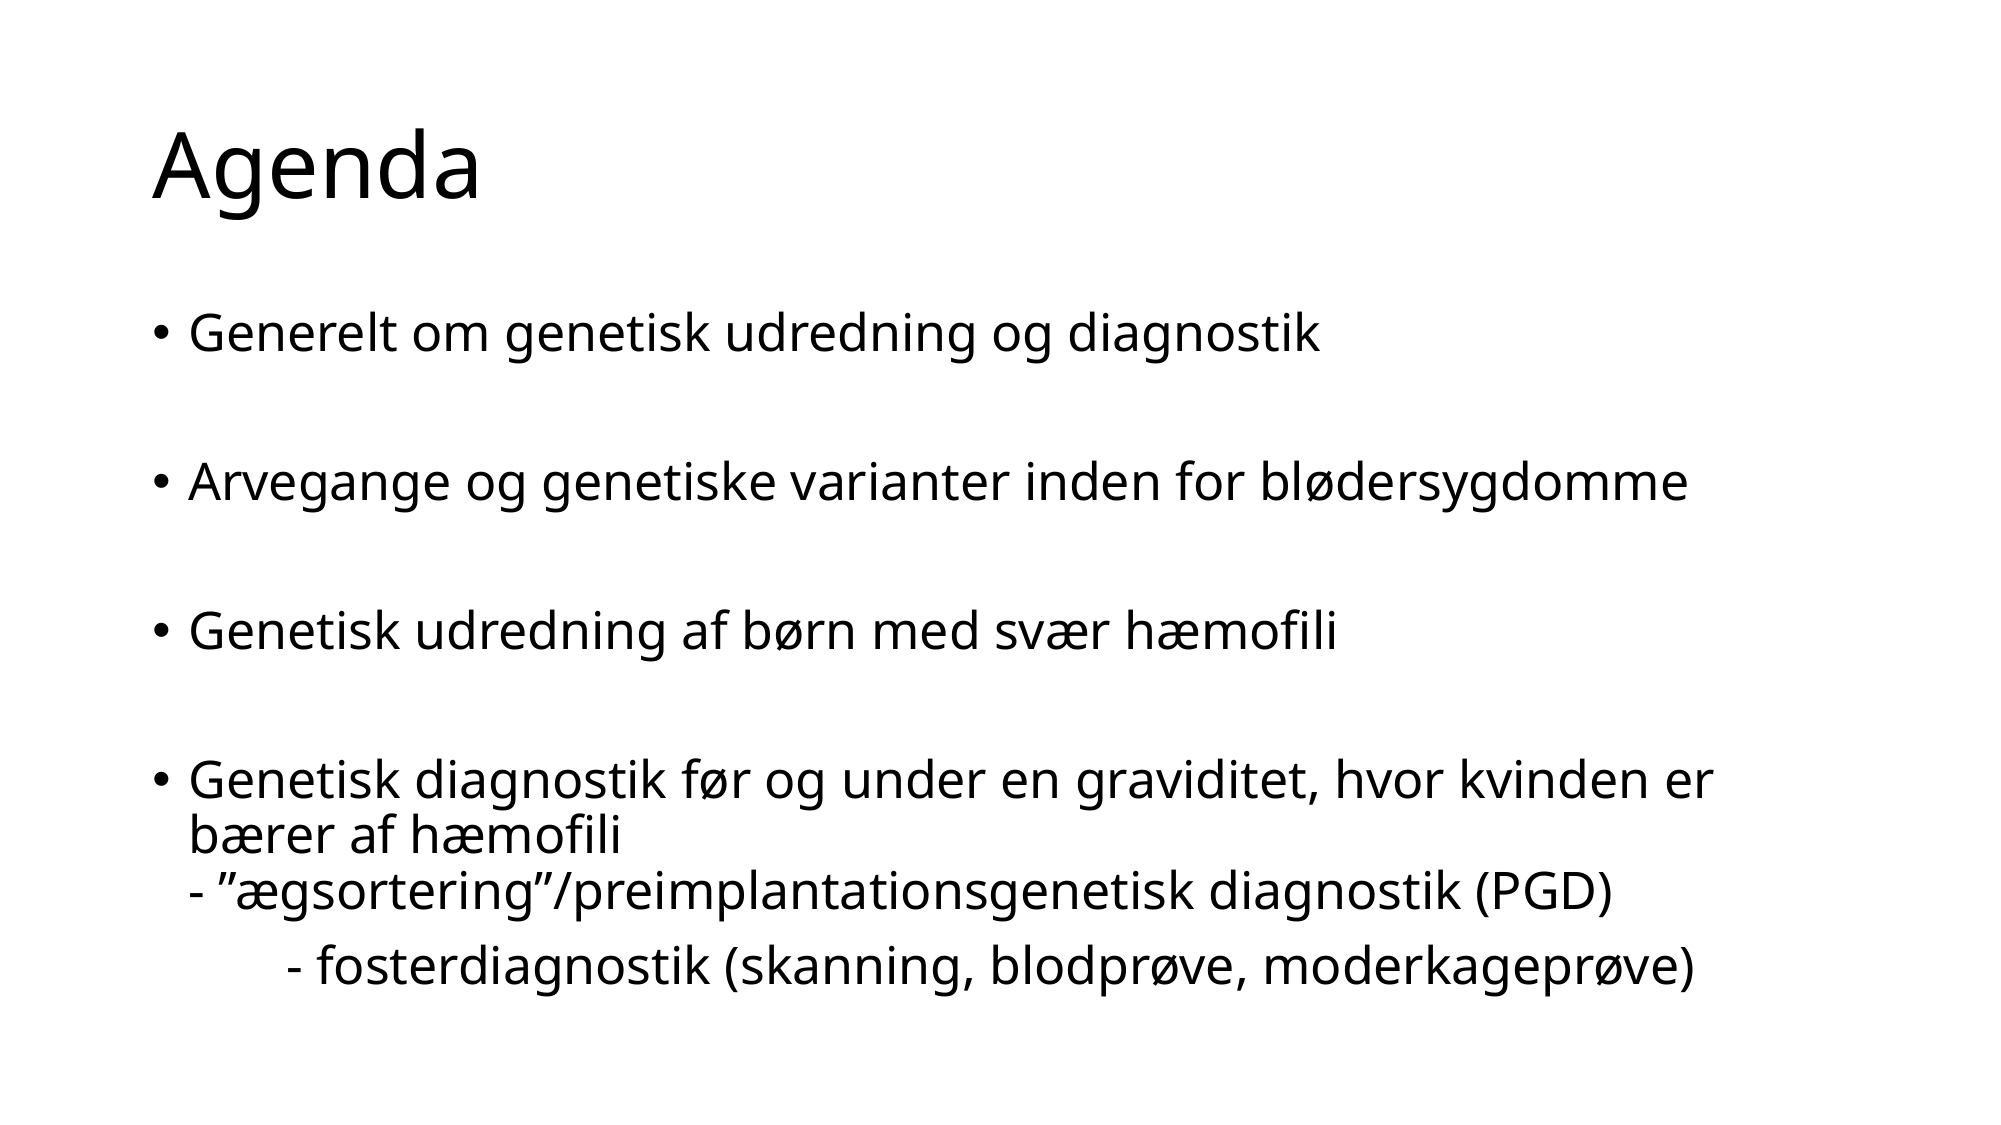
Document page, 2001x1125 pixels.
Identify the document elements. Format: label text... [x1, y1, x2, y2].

list Generelt om genetisk udredning og diagnostik Arvegange og genetiske varianter inden for blødersygdomme Genetisk udredning af børn med svær hæmofili Genetisk diagnostik før og under en graviditet, hvor kvinden er bærer af hæmofili - ”ægsortering”/preimplantationsgenetisk diagnostik (PGD) - fosterdiagnostik (skanning, blodprøve, moderkageprøve) [137, 299, 1863, 1014]
title Agenda [137, 59, 1863, 278]
